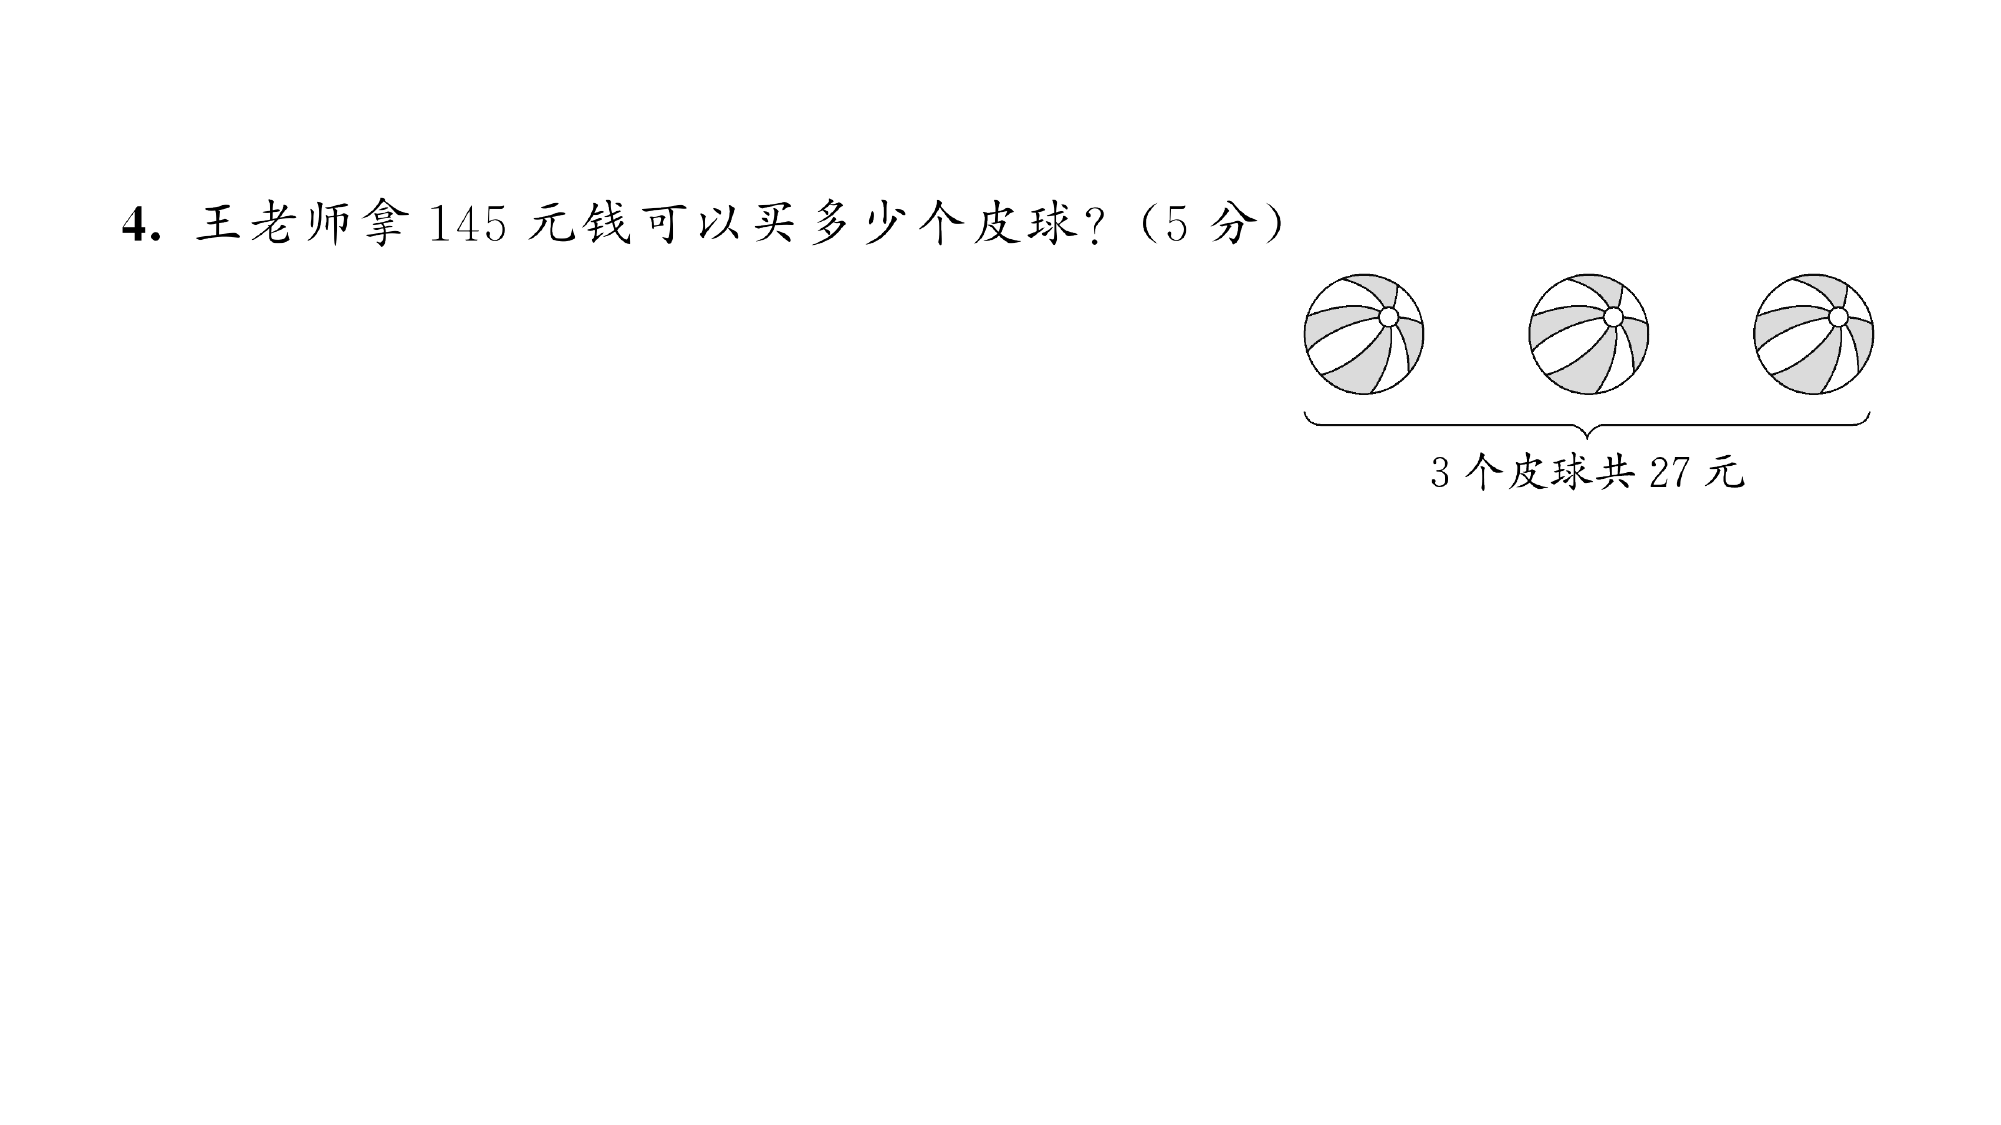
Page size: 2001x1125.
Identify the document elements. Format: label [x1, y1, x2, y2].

picture [118, 177, 2000, 627]
